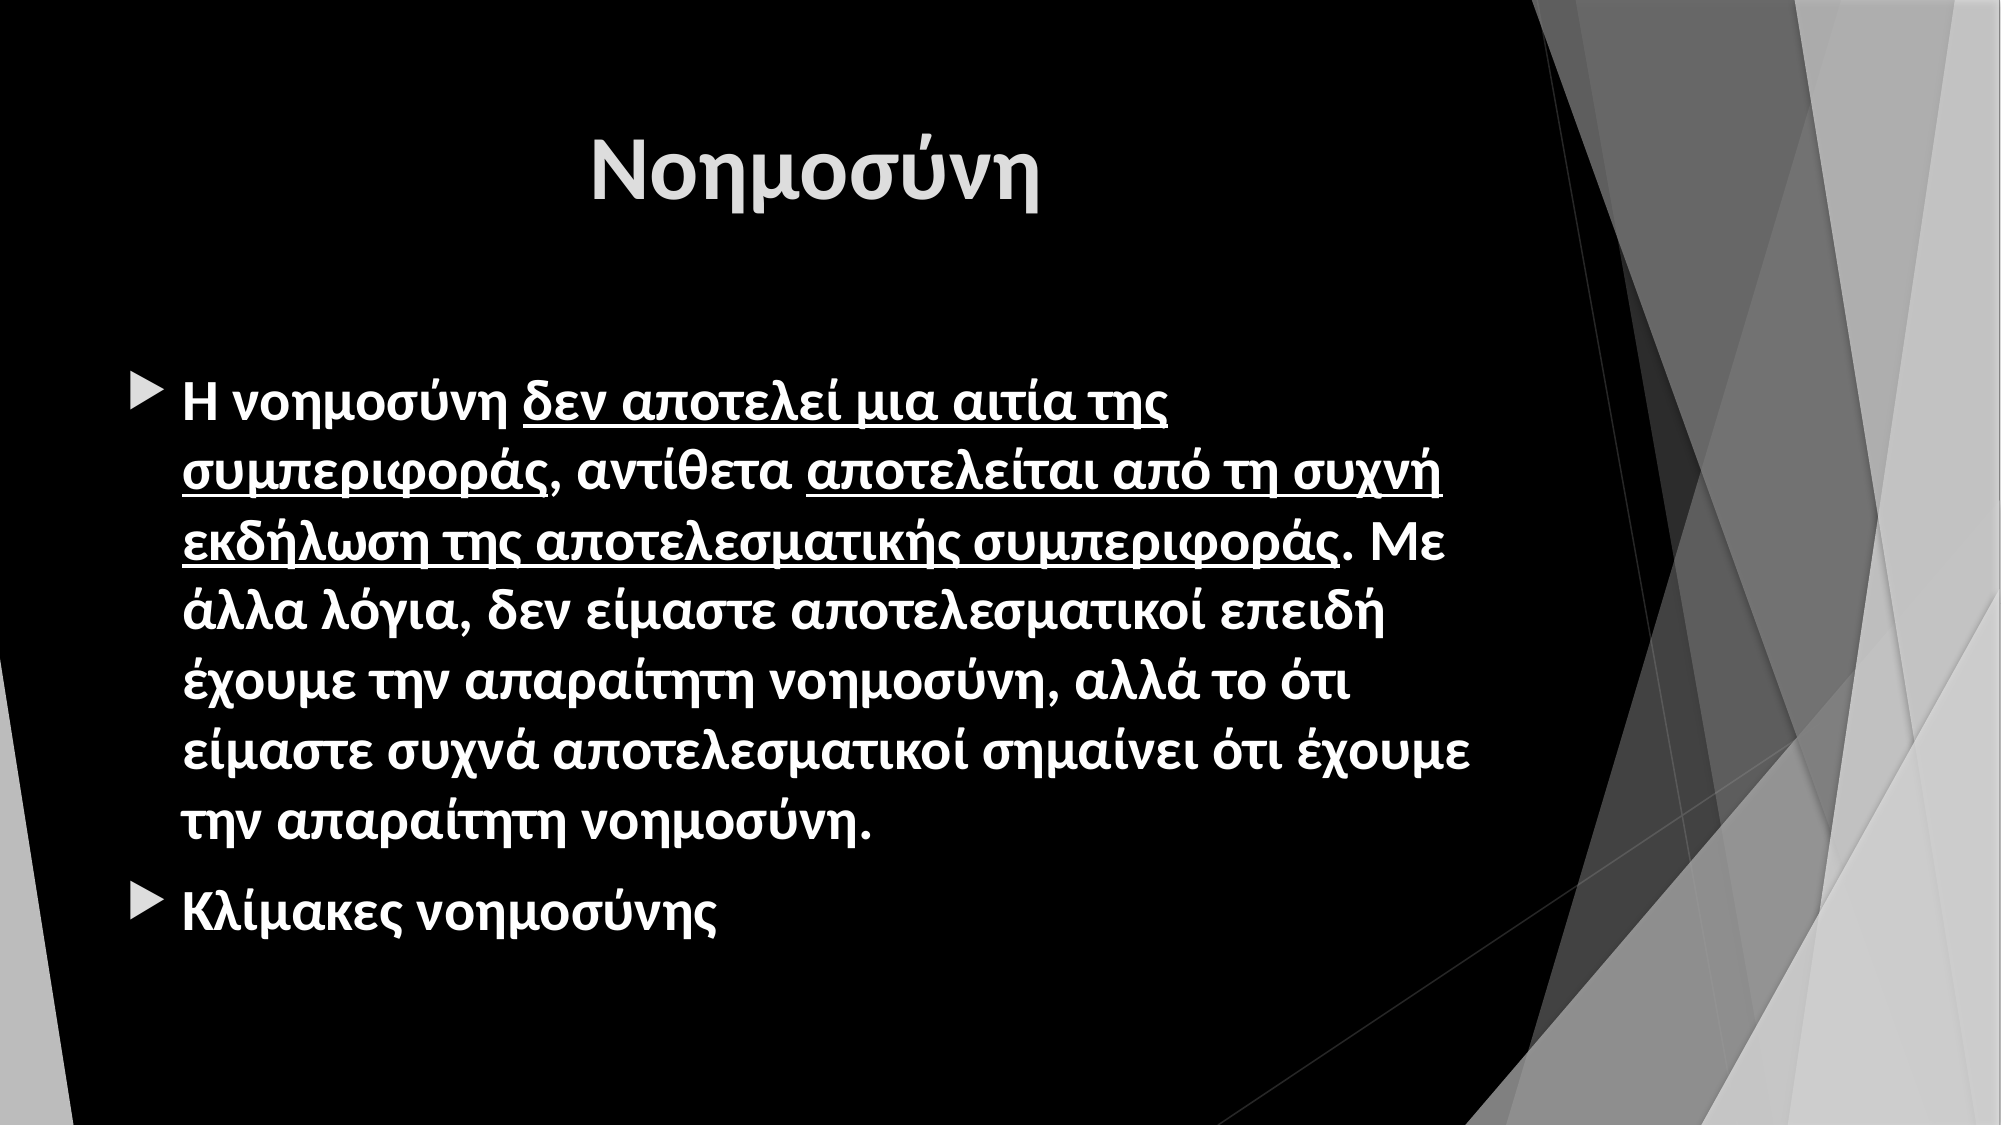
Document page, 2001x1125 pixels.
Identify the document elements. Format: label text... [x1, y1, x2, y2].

title Νοημοσύνη [111, 99, 1522, 317]
list Η νοημοσύνη δεν αποτελεί μια αιτία της συμπεριφοράς, αντίθετα αποτελείται από τη συχνή εκδήλωση της αποτελεσματικής συμπεριφοράς. Με άλλα λόγια, δεν είμαστε αποτελεσματικοί επειδή έχουμε την απαραίτητη νοημοσύνη, αλλά το ότι είμαστε συχνά αποτελεσματικοί σημαίνει ότι έχουμε την απαραίτητη νοημοσύνη. Κλίμακες νοημοσύνης [111, 354, 1522, 992]
